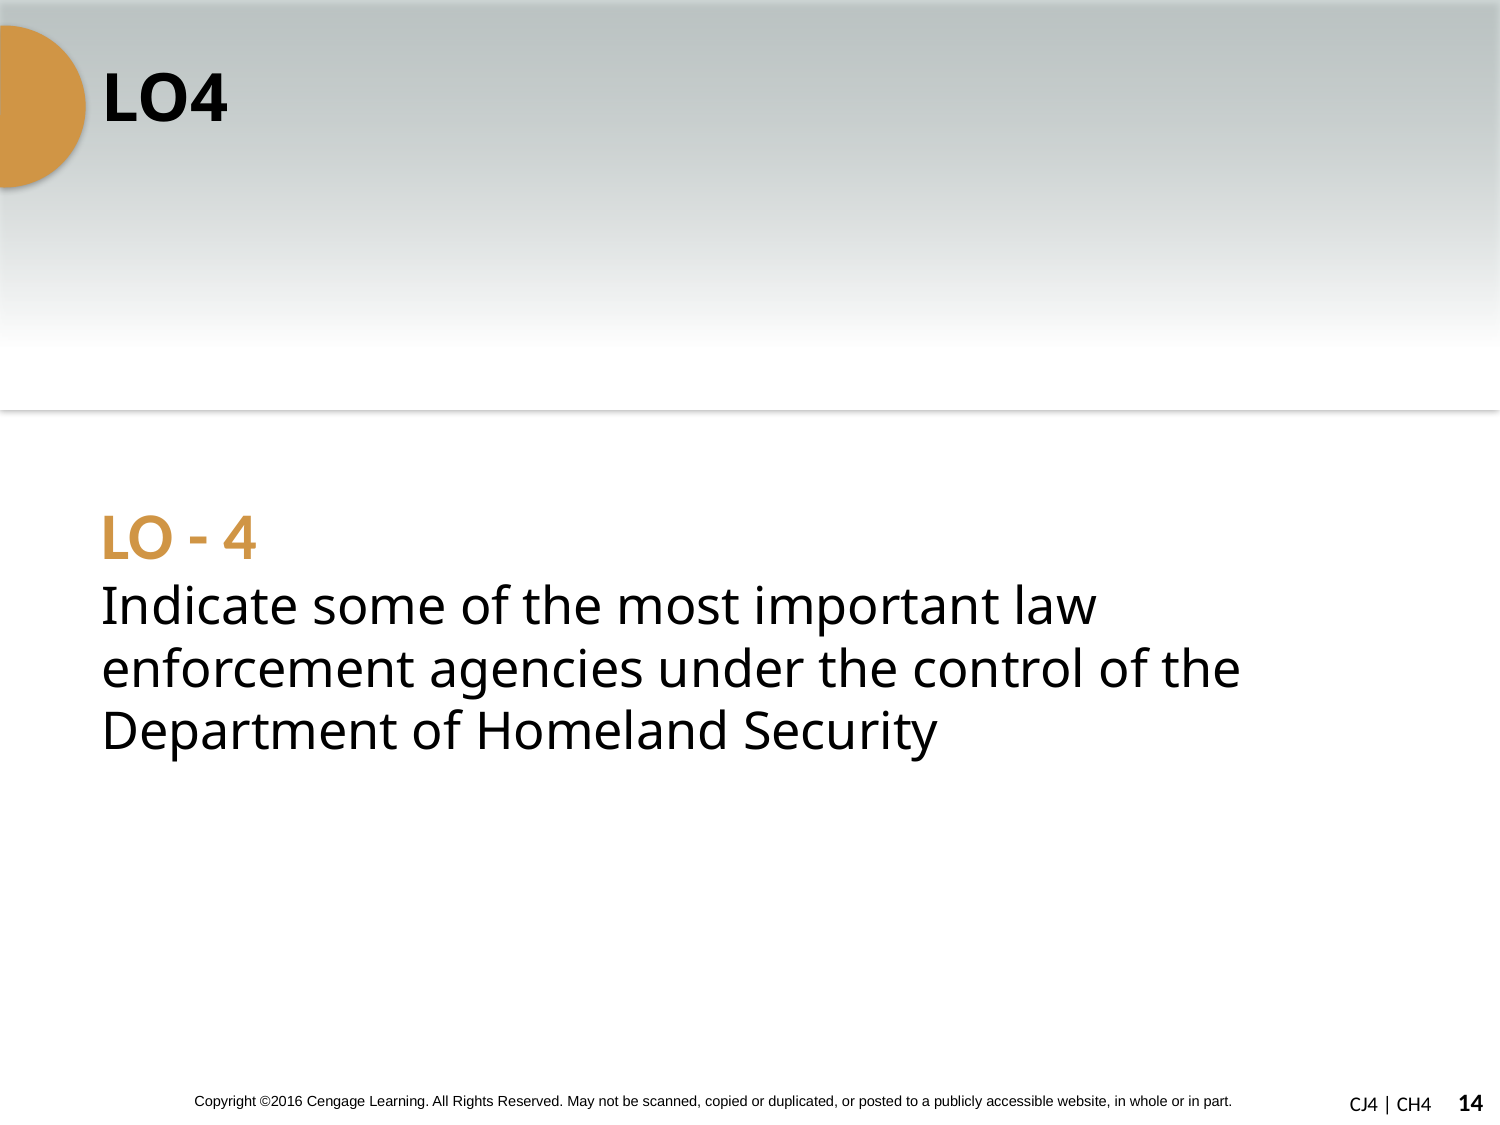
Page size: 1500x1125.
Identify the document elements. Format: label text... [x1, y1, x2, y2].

text_box LO - 4 Indicate some of the most important law enforcement agencies under the control of the Department of Homeland Security [86, 460, 1323, 793]
title LO4 [86, 0, 1437, 188]
